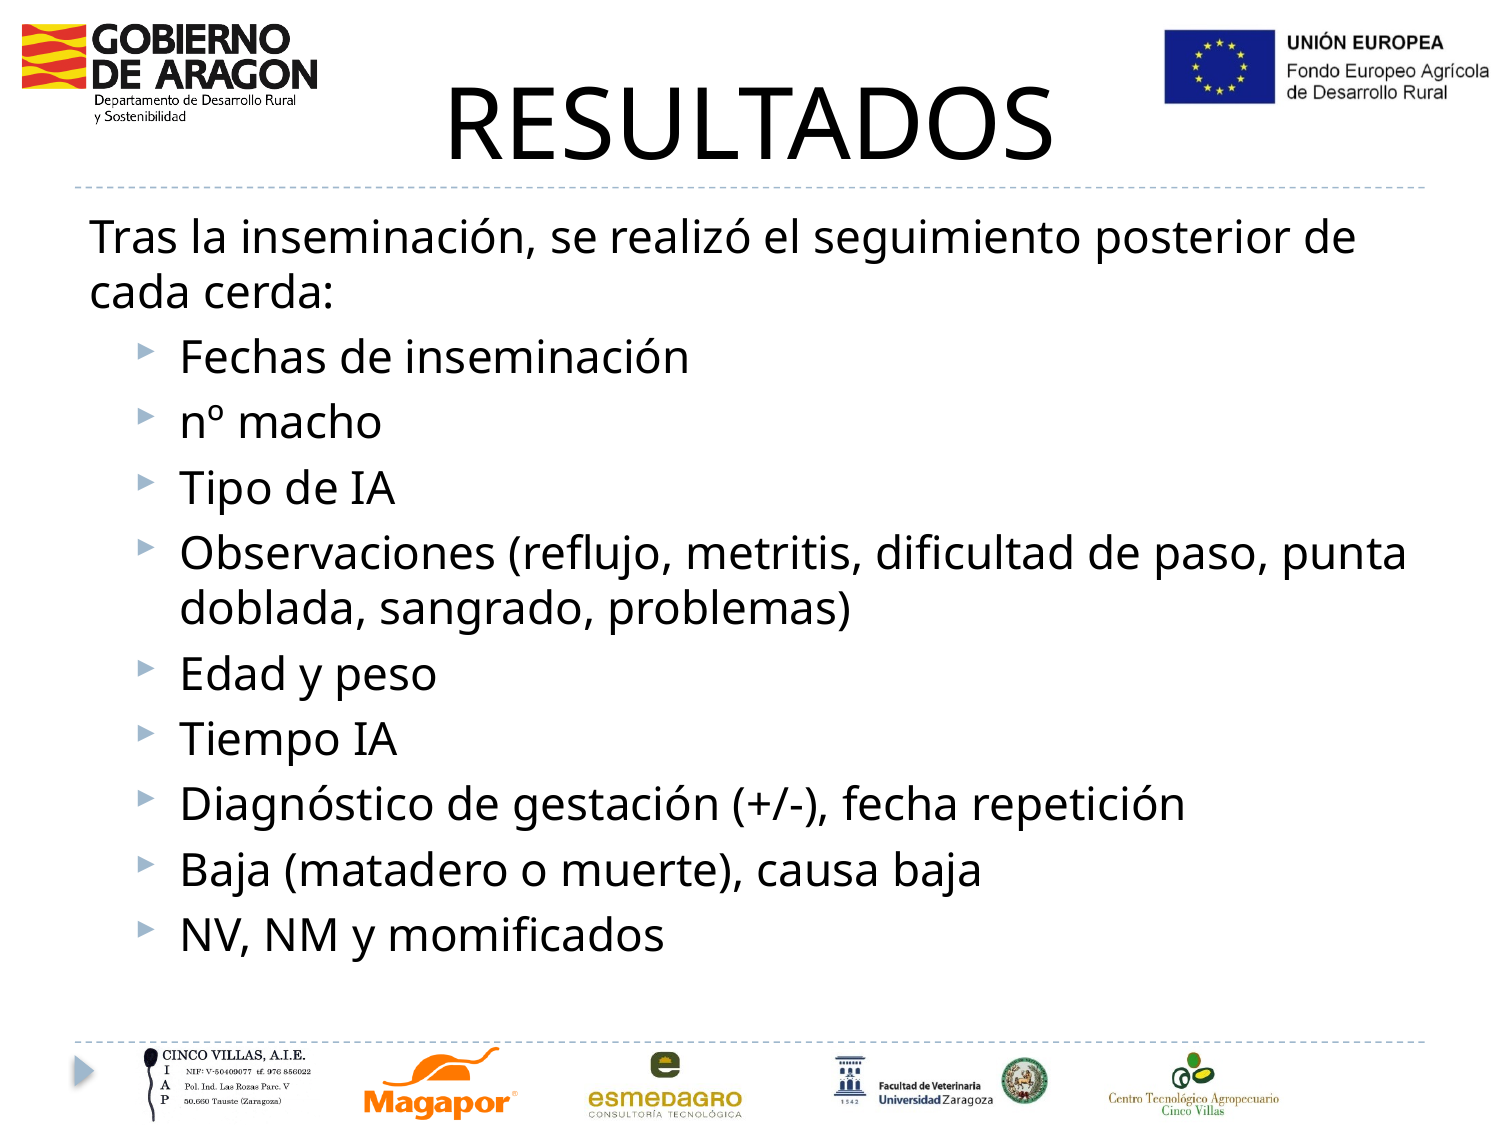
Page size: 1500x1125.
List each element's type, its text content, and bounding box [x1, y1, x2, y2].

picture [359, 1046, 521, 1121]
picture [820, 1046, 1056, 1122]
picture [1163, 22, 1500, 110]
list Tras la inseminación, se realizó el seguimiento posterior de cada cerda: Fechas de inseminación nº macho Tipo de IA Observaciones (reflujo, metritis, dificultad de paso, punta doblada, sangrado, problemas) Edad y peso Tiempo IA Diagnóstico de gestación (+/-), fecha repetición Baja (matadero o muerte), causa baja NV, NM y momificados [75, 200, 1425, 1010]
picture [1104, 1046, 1284, 1125]
picture [584, 1046, 748, 1125]
picture [135, 1046, 320, 1125]
picture [0, 22, 347, 126]
title RESULTADOS [75, 24, 1425, 188]
